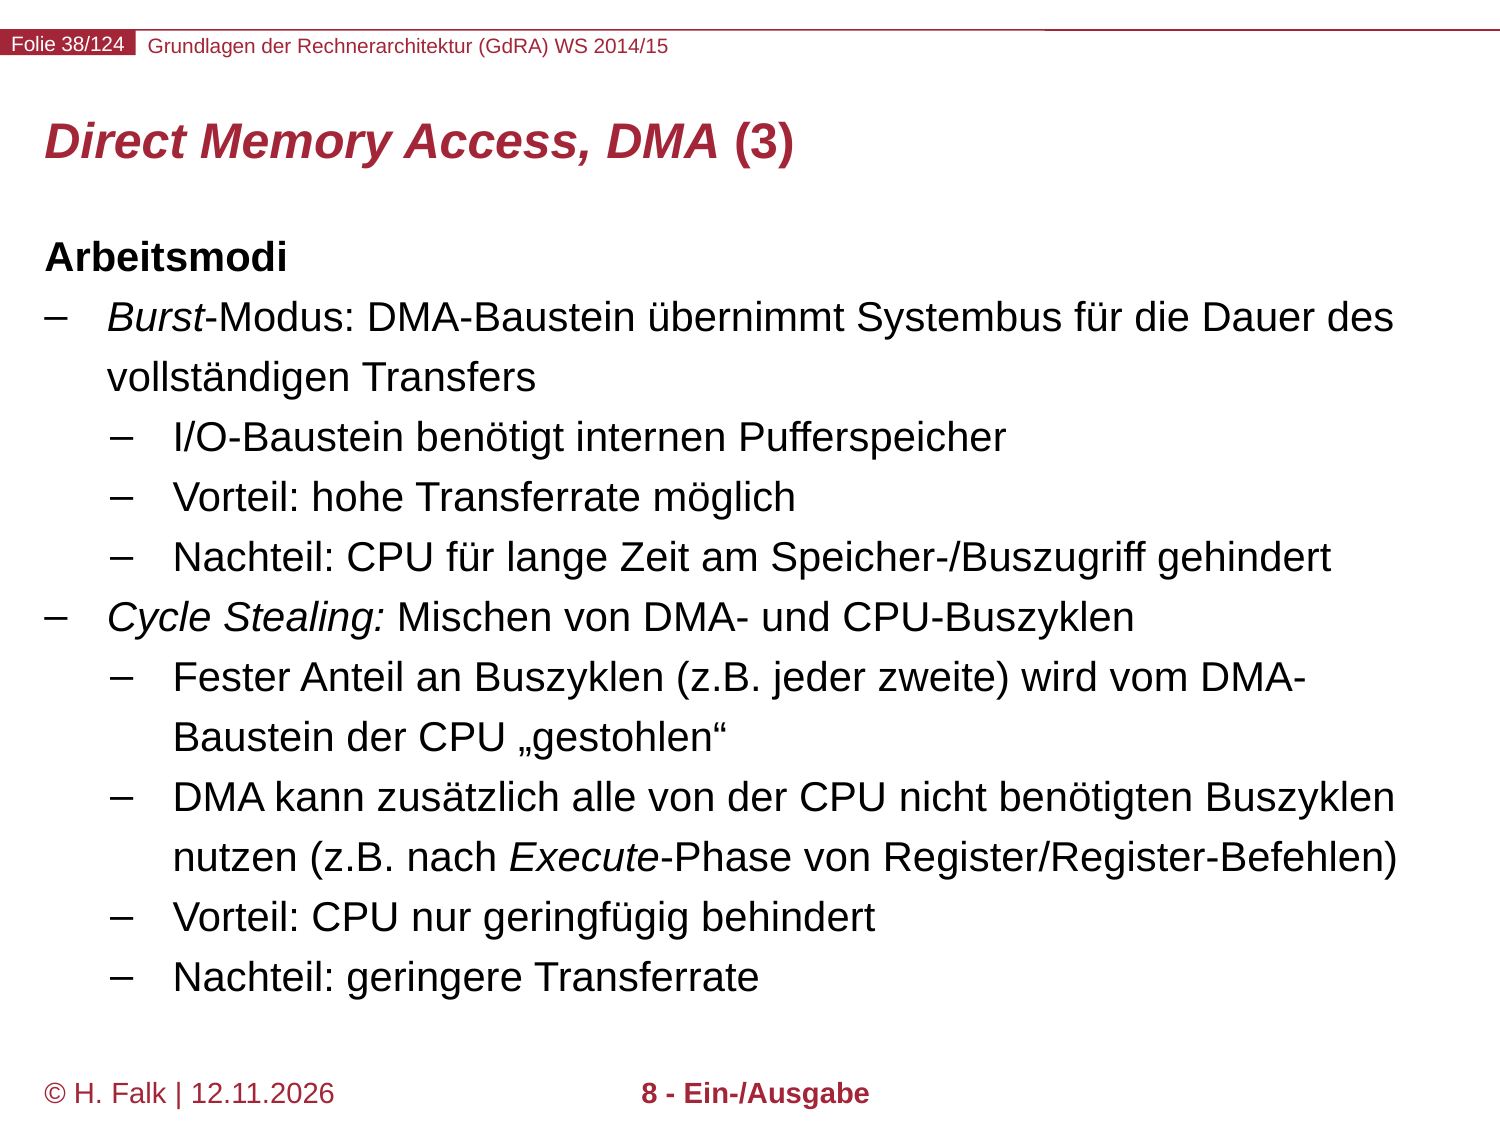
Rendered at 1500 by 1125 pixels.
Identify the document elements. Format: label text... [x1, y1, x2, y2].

title Direct Memory Access, DMA (3) [29, 90, 1471, 198]
list Arbeitsmodi Burst-Modus: DMA-Baustein übernimmt Systembus für die Dauer des vollständigen Transfers I/O-Baustein benötigt internen Pufferspeicher Vorteil: hohe Transferrate möglich Nachteil: CPU für lange Zeit am Speicher-/Buszugriff gehindert Cycle Stealing: Mischen von DMA- und CPU-Buszyklen Fester Anteil an Buszyklen (z.B. jeder zweite) wird vom DMA-Baustein der CPU „gestohlen“ DMA kann zusätzlich alle von der CPU nicht benötigten Buszyklen nutzen (z.B. nach Execute-Phase von Register/Register-Befehlen) Vorteil: CPU nur geringfügig behindert Nachteil: geringere Transferrate [29, 227, 1471, 1047]
footer 8 - Ein-/Ausgabe [301, 1066, 1211, 1125]
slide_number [29, 1066, 301, 1125]
